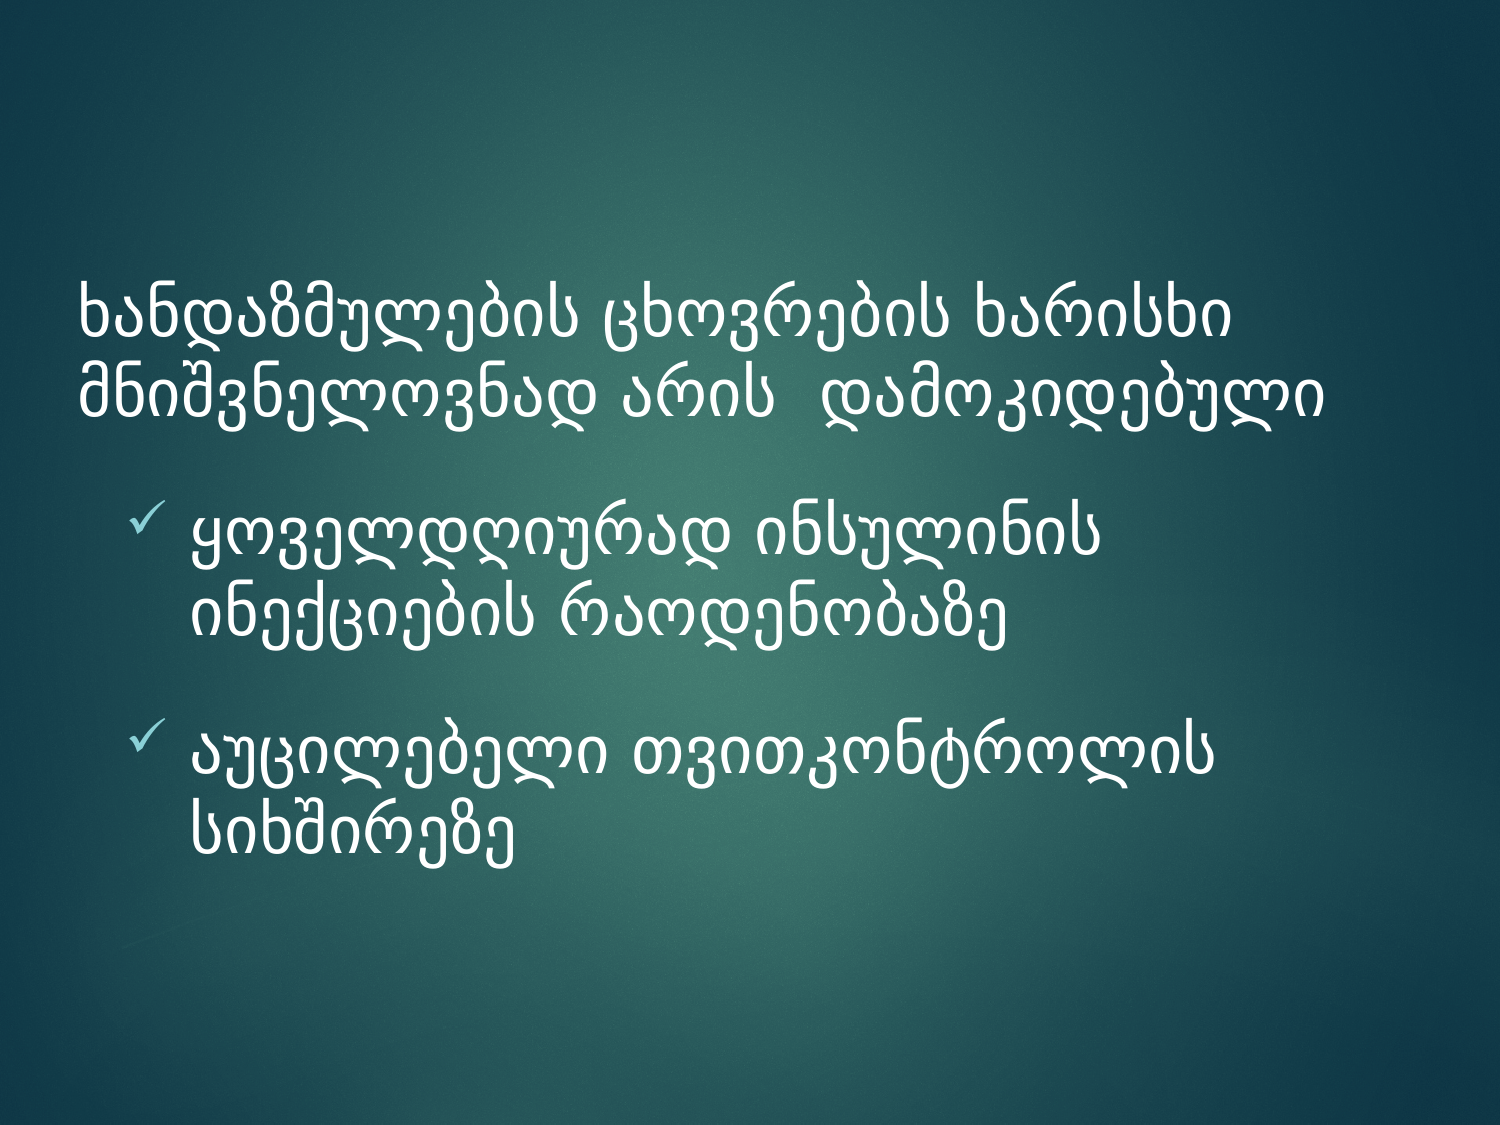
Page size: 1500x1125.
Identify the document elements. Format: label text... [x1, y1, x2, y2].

list ხანდაზმულების ცხოვრების ხარისხი მნიშვნელოვნად არის დამოკიდებული ყოველდღიურად ინსულინის ინექციების რაოდენობაზე აუცილებელი თვითკონტროლის სიხშირეზე [62, 262, 1413, 950]
